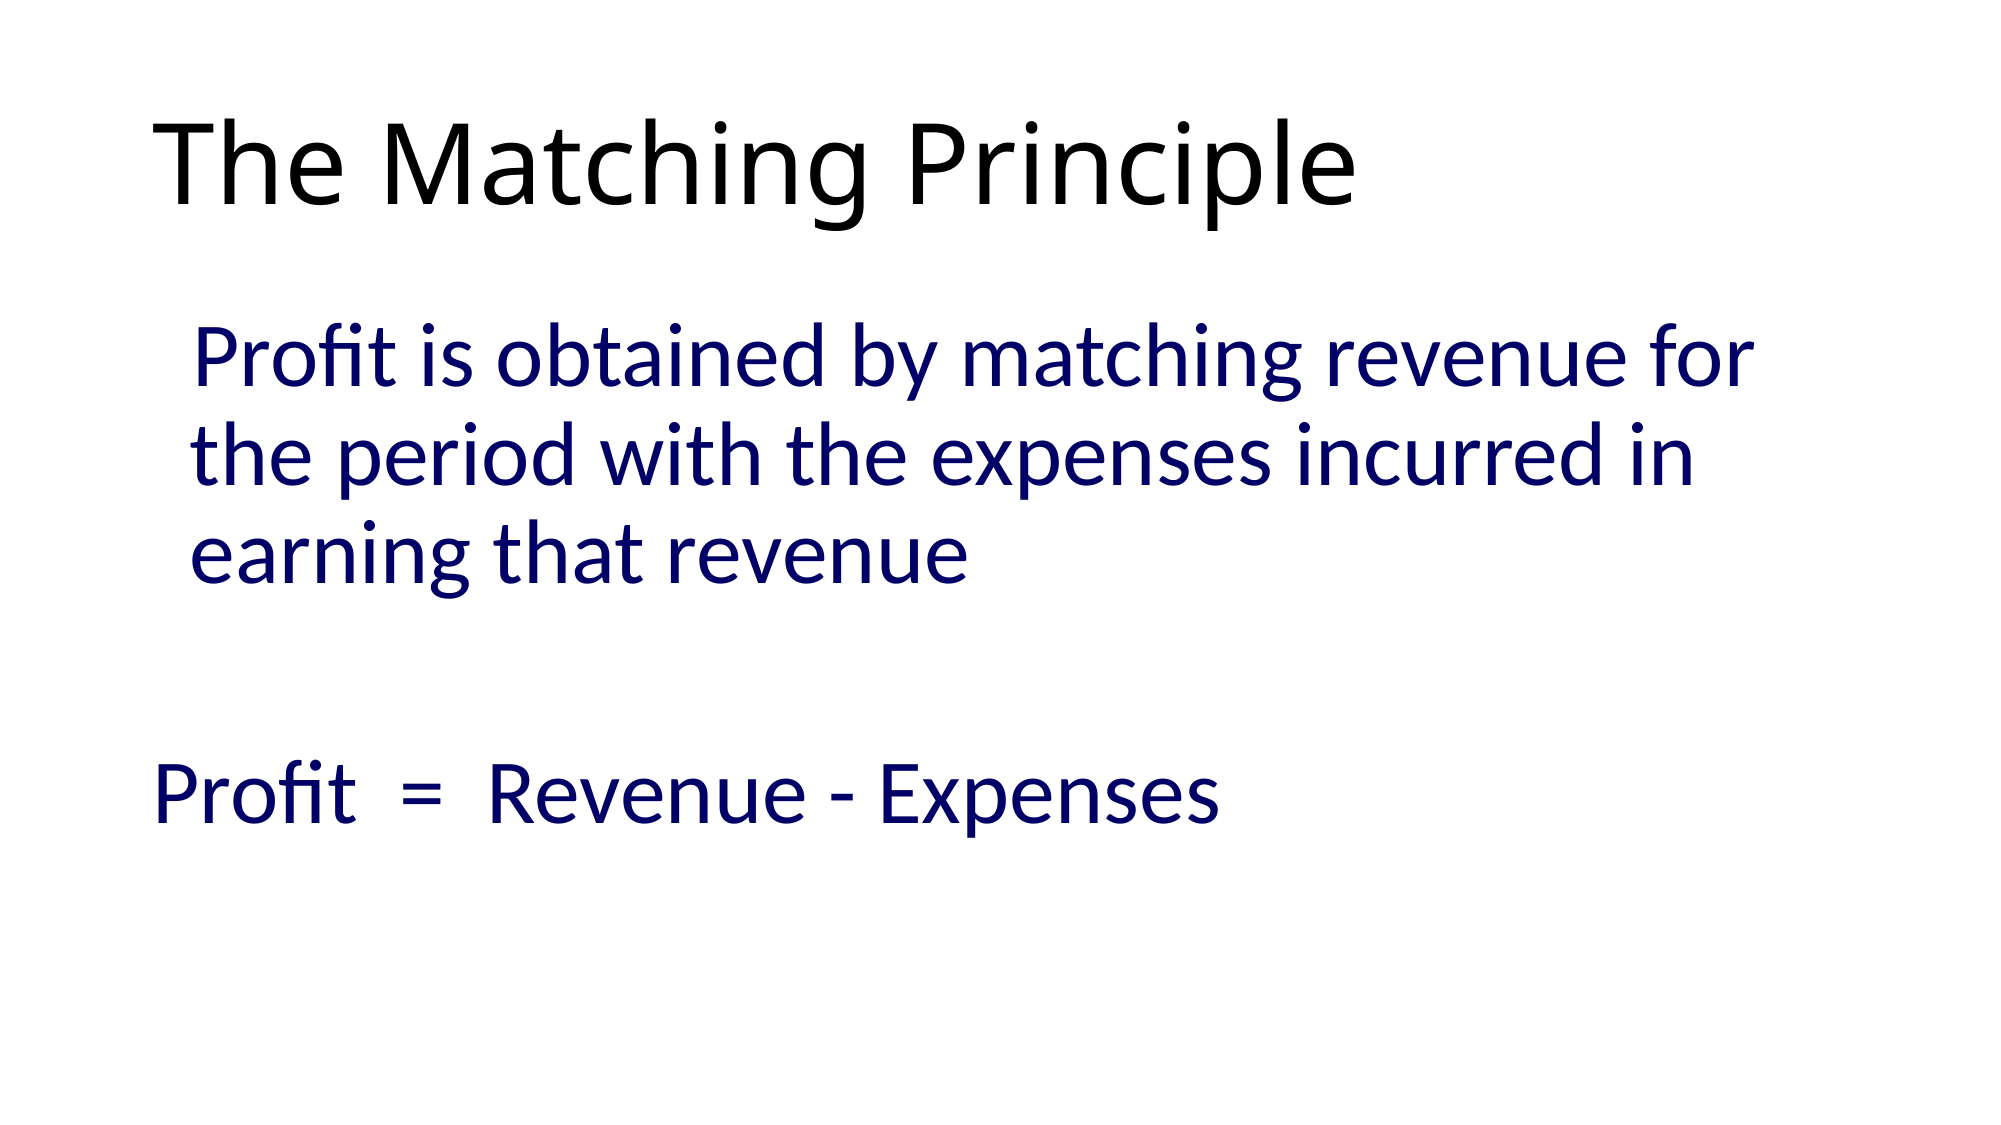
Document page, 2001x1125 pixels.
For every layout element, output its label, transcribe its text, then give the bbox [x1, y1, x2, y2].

list Profit is obtained by matching revenue for the period with the expenses incurred in earning that revenue Profit = Revenue - Expenses [137, 299, 1863, 1014]
title The Matching Principle [137, 59, 1863, 278]
